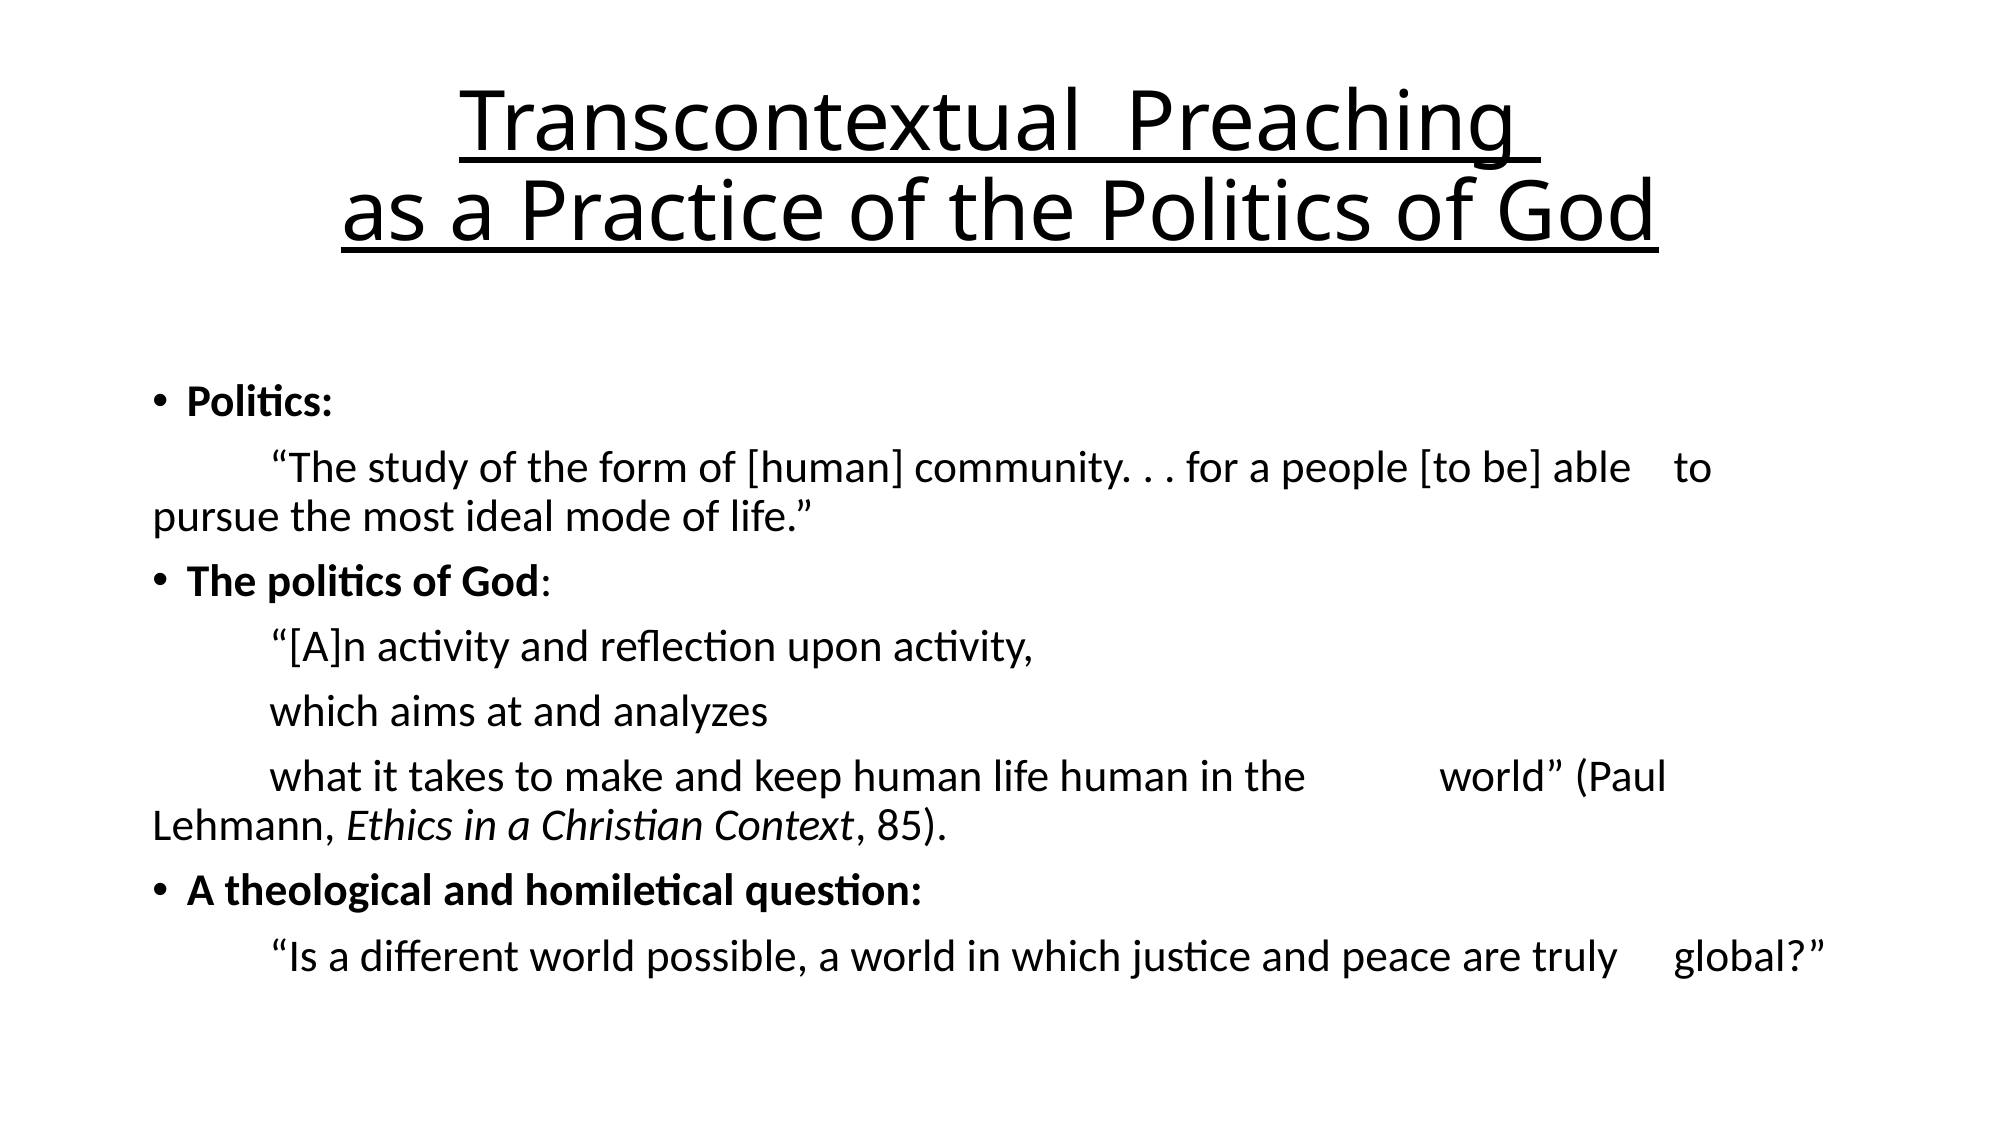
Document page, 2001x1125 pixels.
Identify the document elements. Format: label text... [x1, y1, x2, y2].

title Transcontextual Preaching as a Practice of the Politics of God [137, 59, 1863, 278]
list Politics: “The study of the form of [human] community. . . for a people [to be] able to pursue the most ideal mode of life.” The politics of God: “[A]n activity and reflection upon activity, which aims at and analyzes what it takes to make and keep human life human in the world” (Paul Lehmann, Ethics in a Christian Context, 85). A theological and homiletical question: “Is a different world possible, a world in which justice and peace are truly global?” [137, 299, 1863, 1014]
